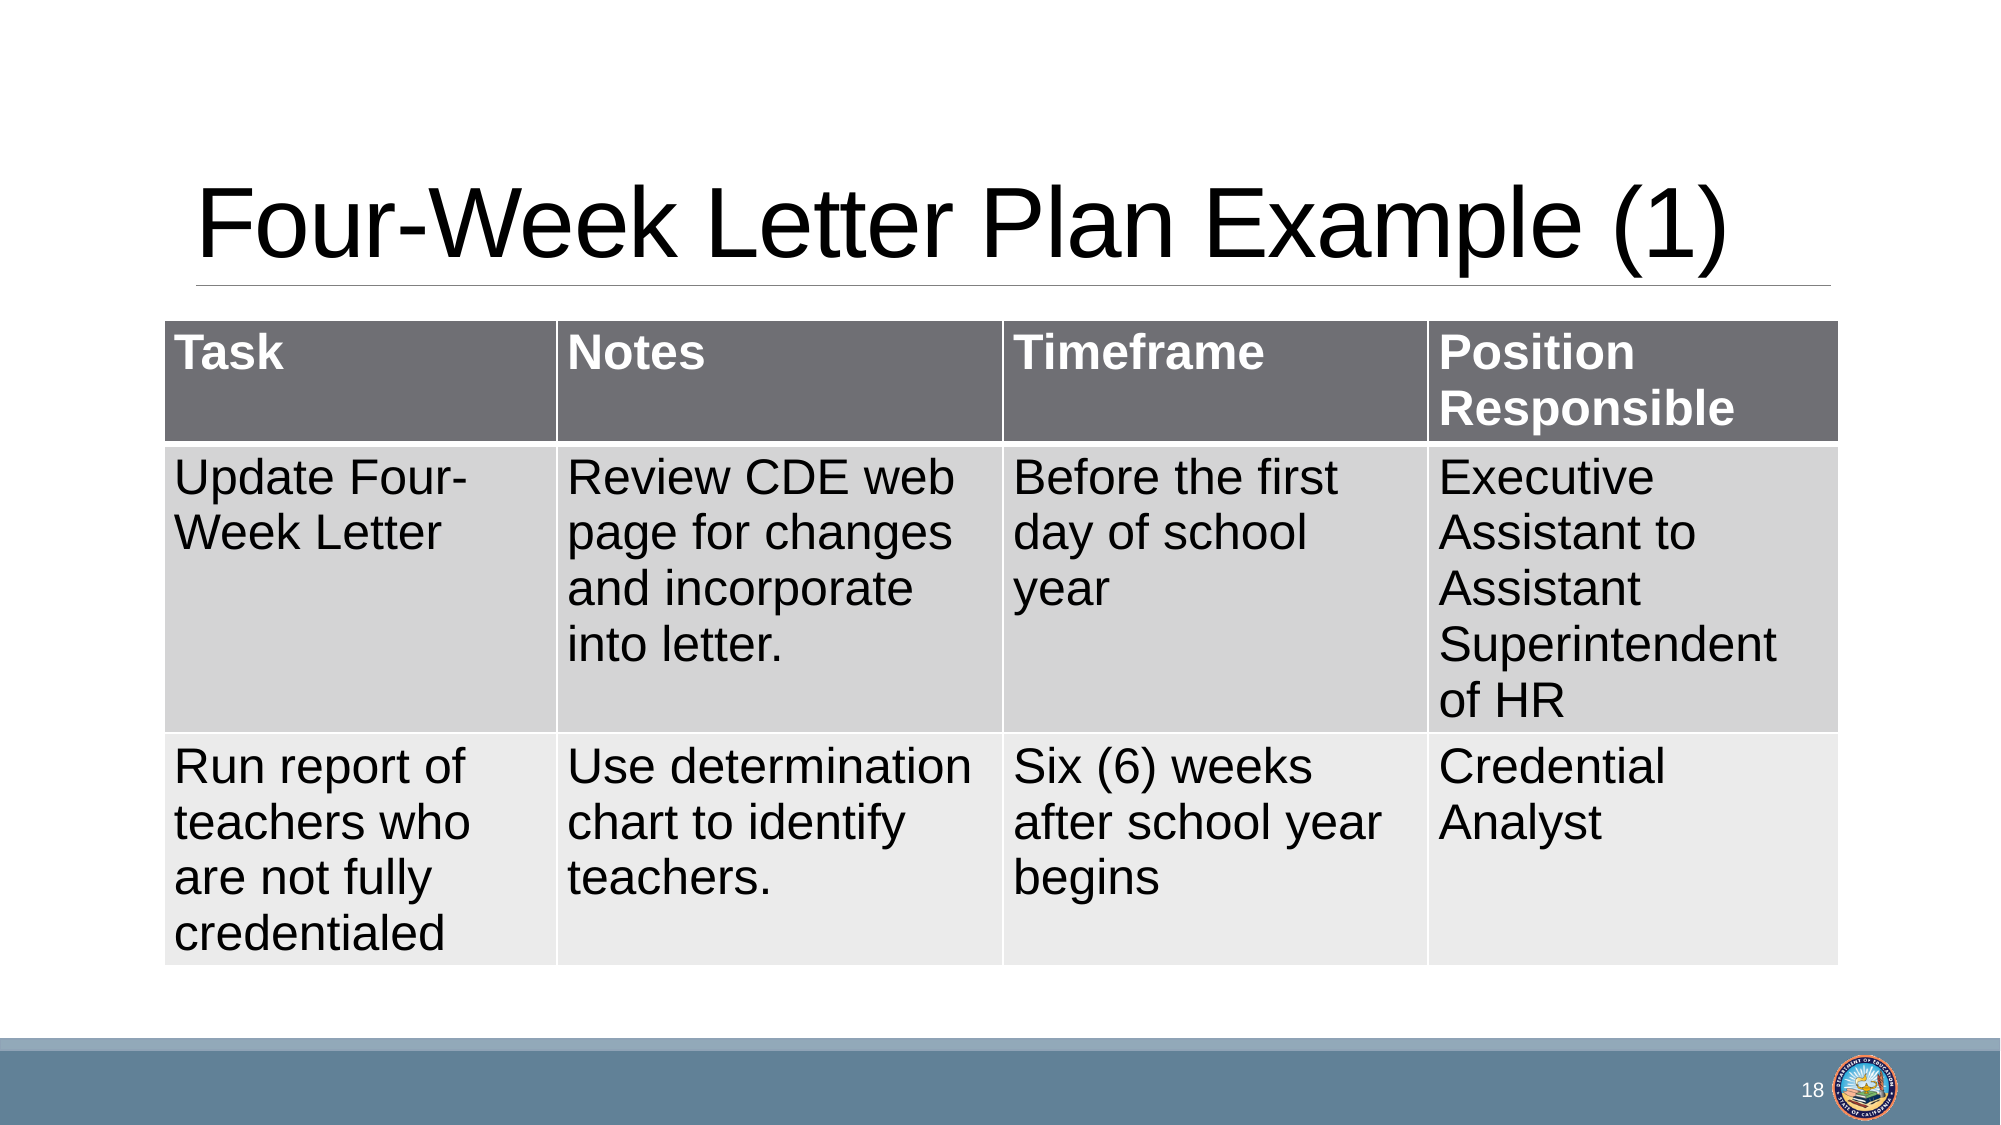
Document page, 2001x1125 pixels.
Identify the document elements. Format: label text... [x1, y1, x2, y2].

table_header Task [165, 321, 556, 441]
table_cell Use determination chart to identify teachers. [558, 734, 1002, 965]
table_header Notes [558, 321, 1002, 441]
table_cell Before the first day of school year [1004, 447, 1427, 732]
table_header Timeframe [1004, 321, 1427, 441]
table_cell Six (6) weeks after school year begins [1004, 734, 1427, 965]
table_cell Credential Analyst [1429, 734, 1838, 965]
slide_number 18 [1624, 1059, 1840, 1120]
table_cell Executive Assistant to Assistant Superintendent of HR [1429, 447, 1838, 732]
table_cell Run report of teachers who are not fully credentialed [165, 734, 556, 965]
title Four-Week Letter Plan Example (1) [180, 47, 1830, 285]
table_header Position Responsible [1429, 321, 1838, 441]
table_cell Update Four-Week Letter [165, 447, 556, 732]
table_cell Review CDE web page for changes and incorporate into letter. [558, 447, 1002, 732]
picture [1832, 1055, 1899, 1122]
